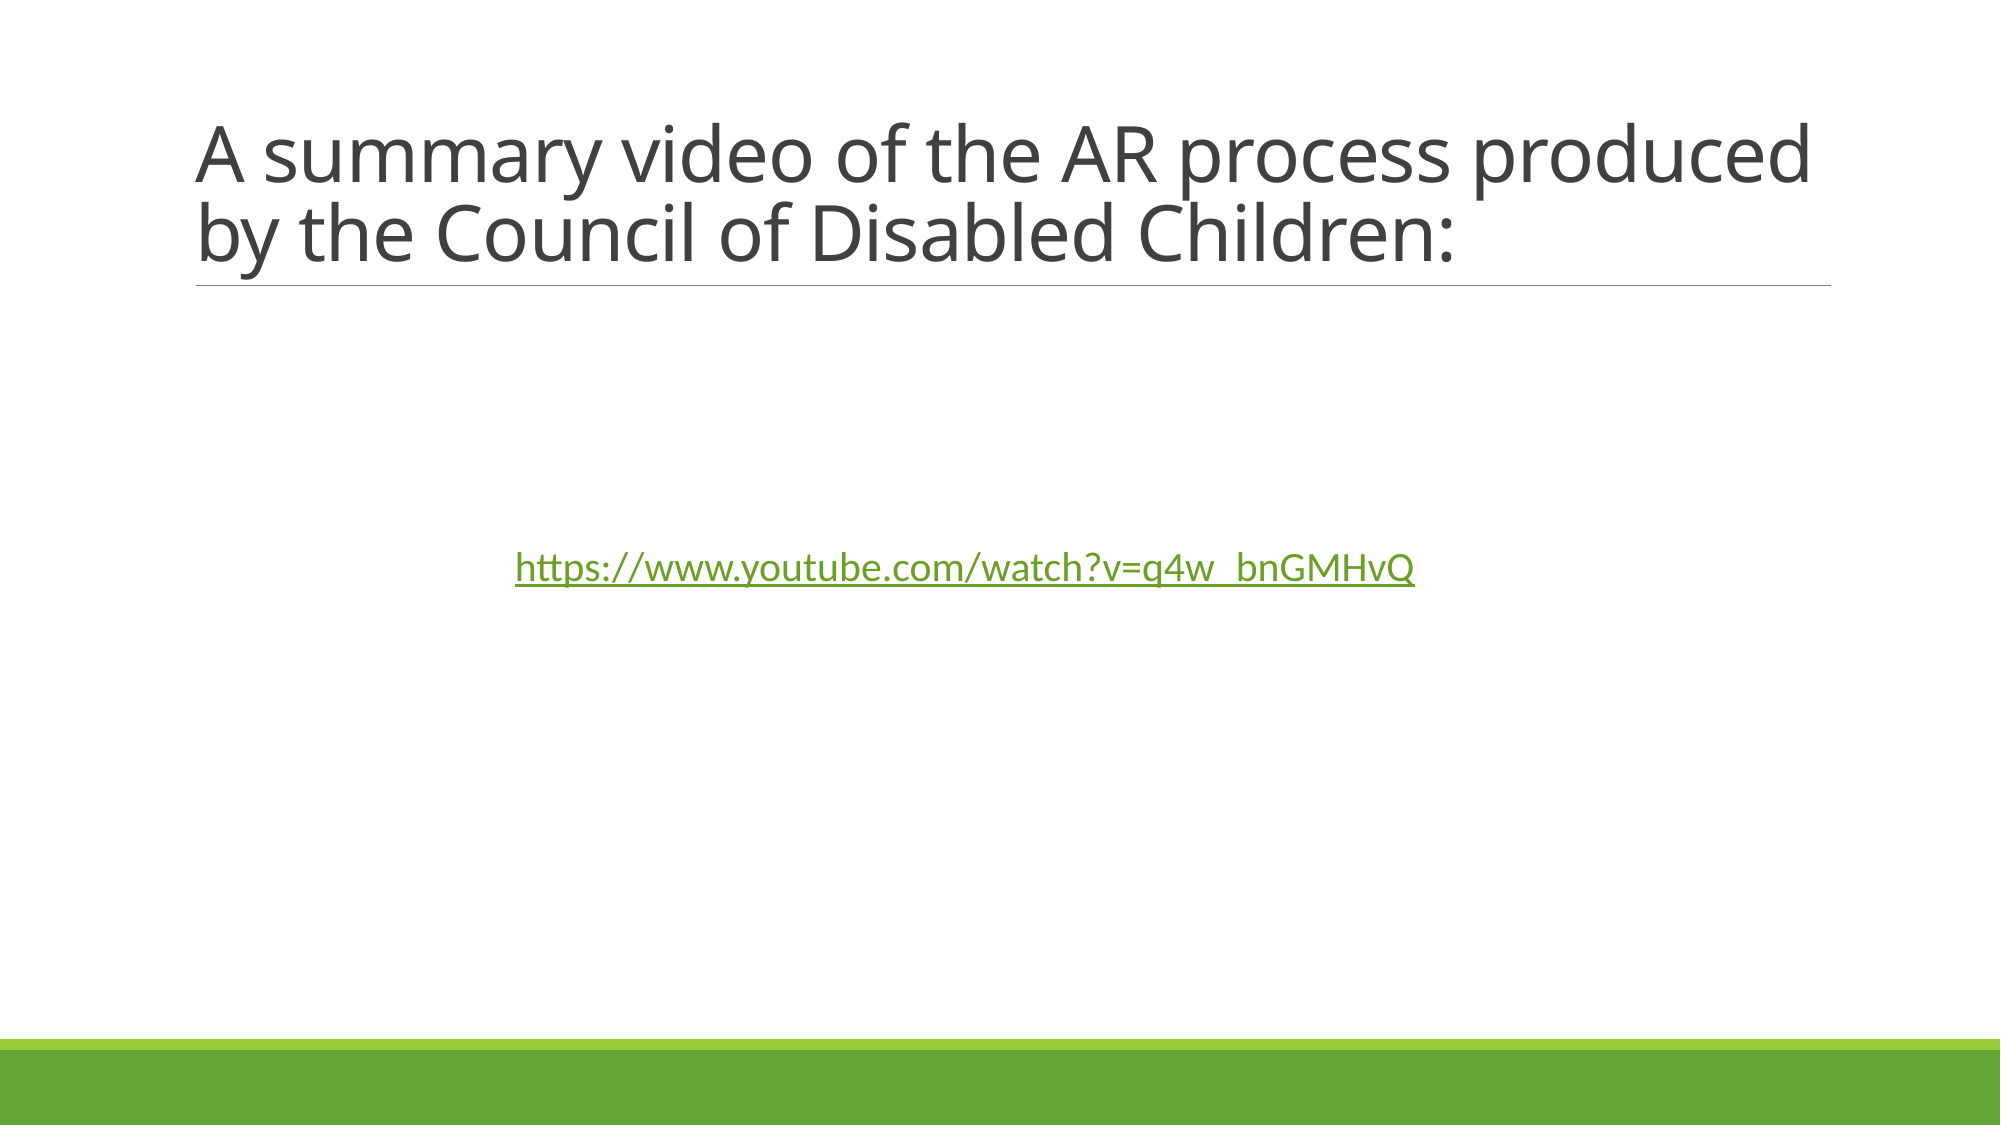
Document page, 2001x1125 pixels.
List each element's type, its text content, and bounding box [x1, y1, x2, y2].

title A summary video of the AR process produced by the Council of Disabled Children: [180, 47, 1830, 285]
text_box https://www.youtube.com/watch?v=q4w_bnGMHvQ [500, 532, 1500, 687]
